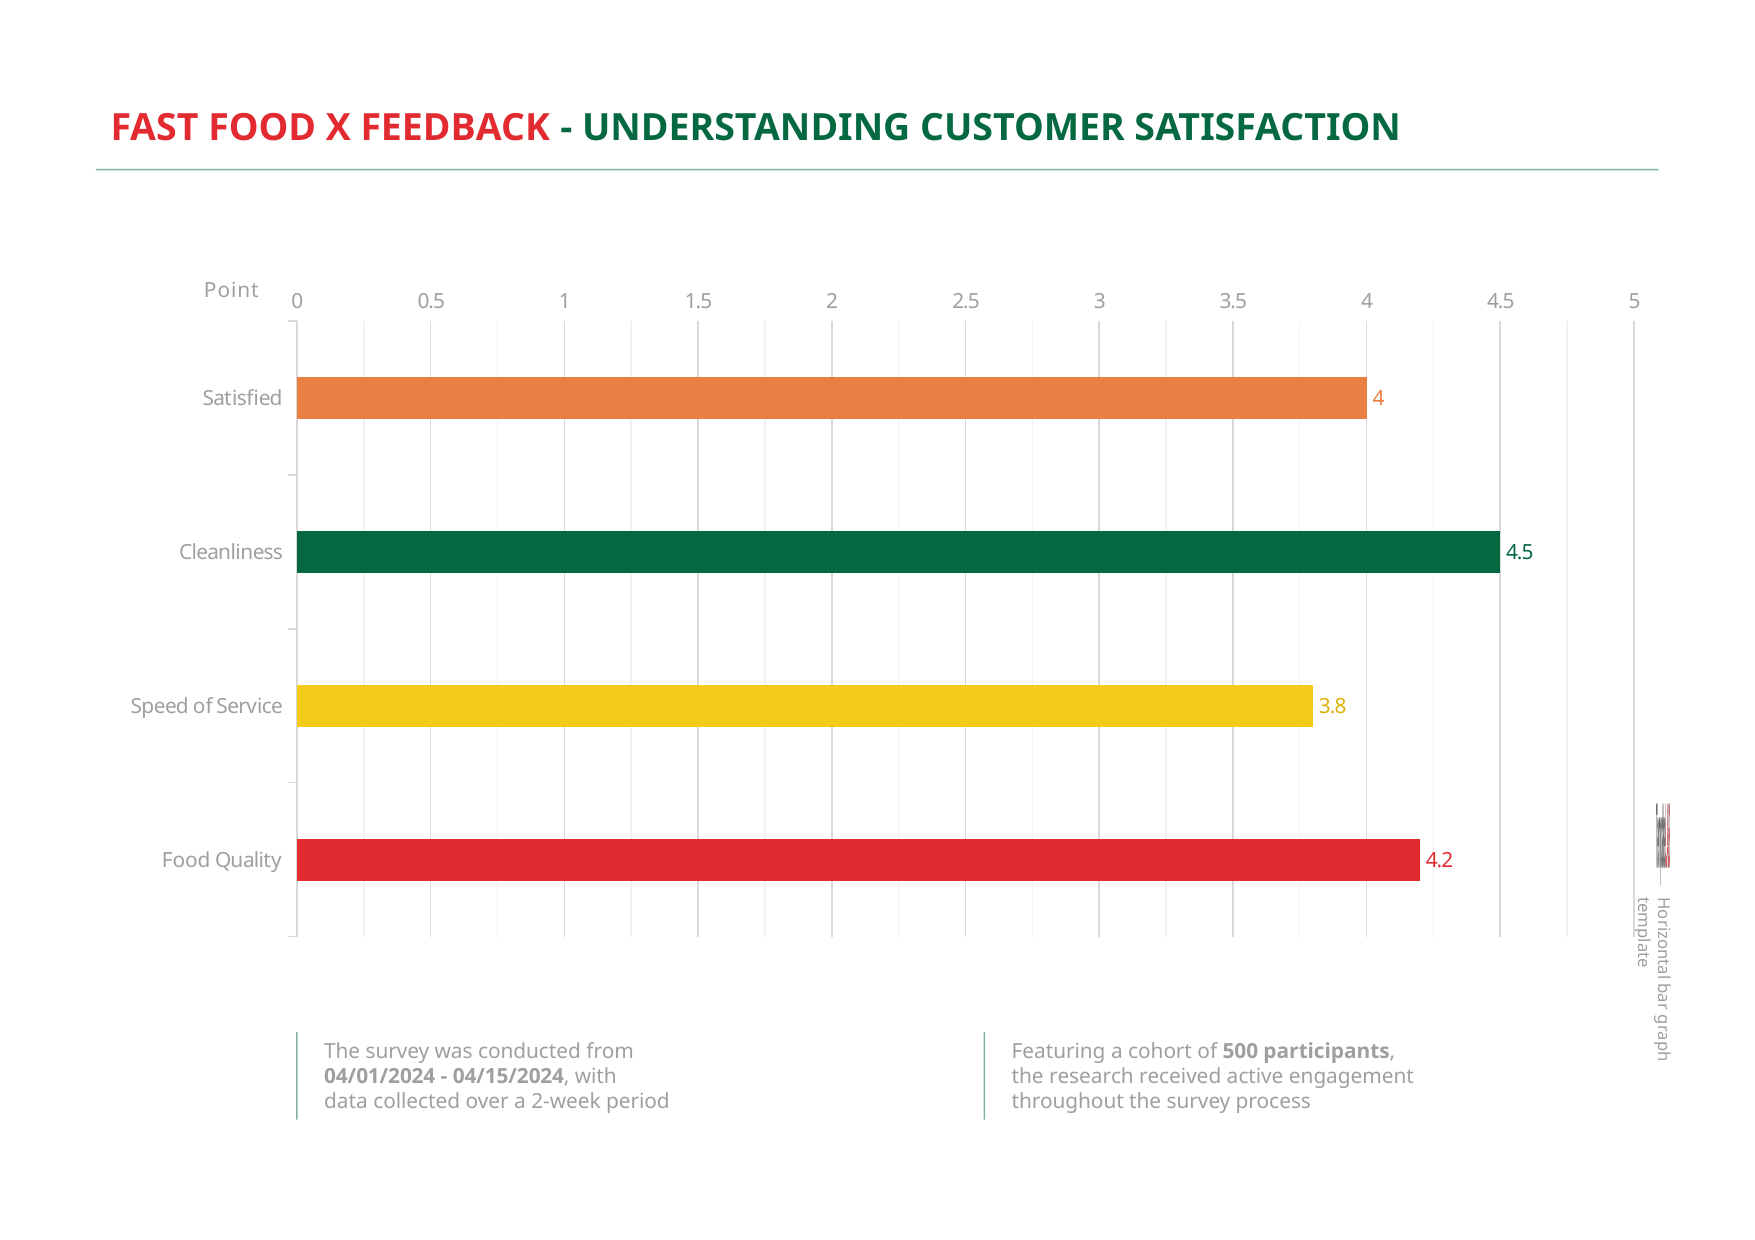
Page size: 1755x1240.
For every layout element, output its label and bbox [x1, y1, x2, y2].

text_box [0, 0, 1755, 1240]
